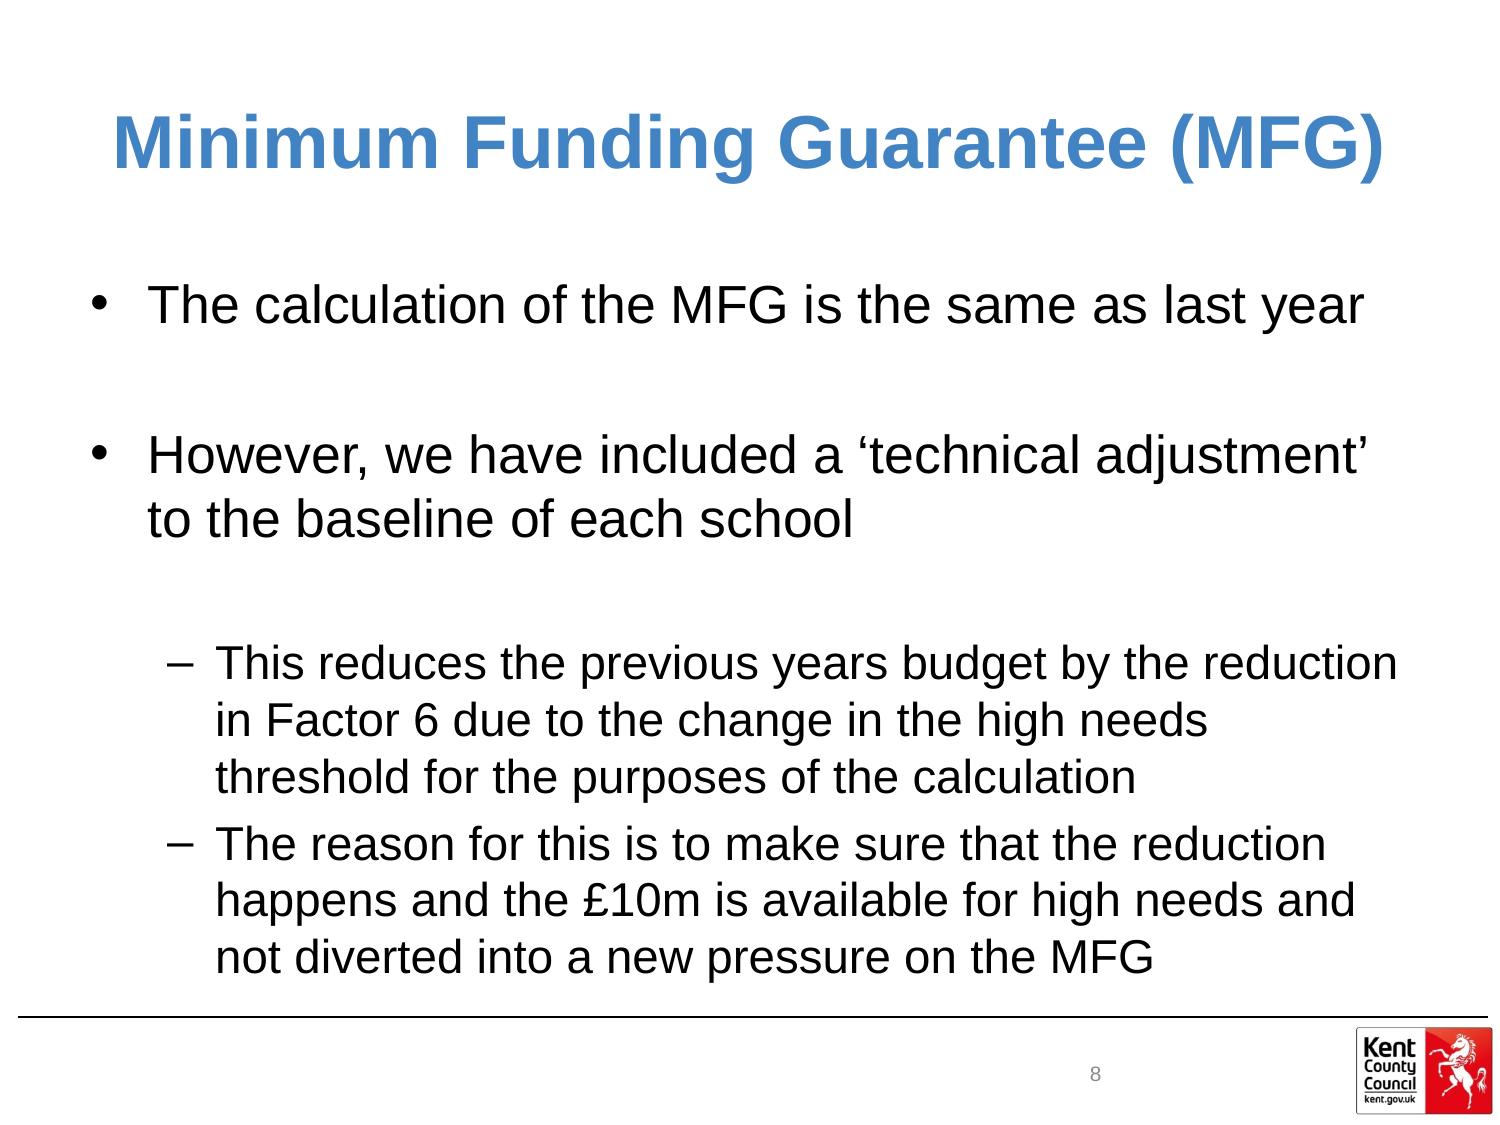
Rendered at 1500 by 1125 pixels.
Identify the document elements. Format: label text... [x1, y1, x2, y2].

list The calculation of the MFG is the same as last year However, we have included a ‘technical adjustment’ to the baseline of each school This reduces the previous years budget by the reduction in Factor 6 due to the change in the high needs threshold for the purposes of the calculation The reason for this is to make sure that the reduction happens and the £10m is available for high needs and not diverted into a new pressure on the MFG [75, 262, 1425, 1005]
picture [1353, 1023, 1495, 1118]
slide_number 8 [1074, 1042, 1425, 1103]
title Minimum Funding Guarantee (MFG) [75, 45, 1425, 233]
